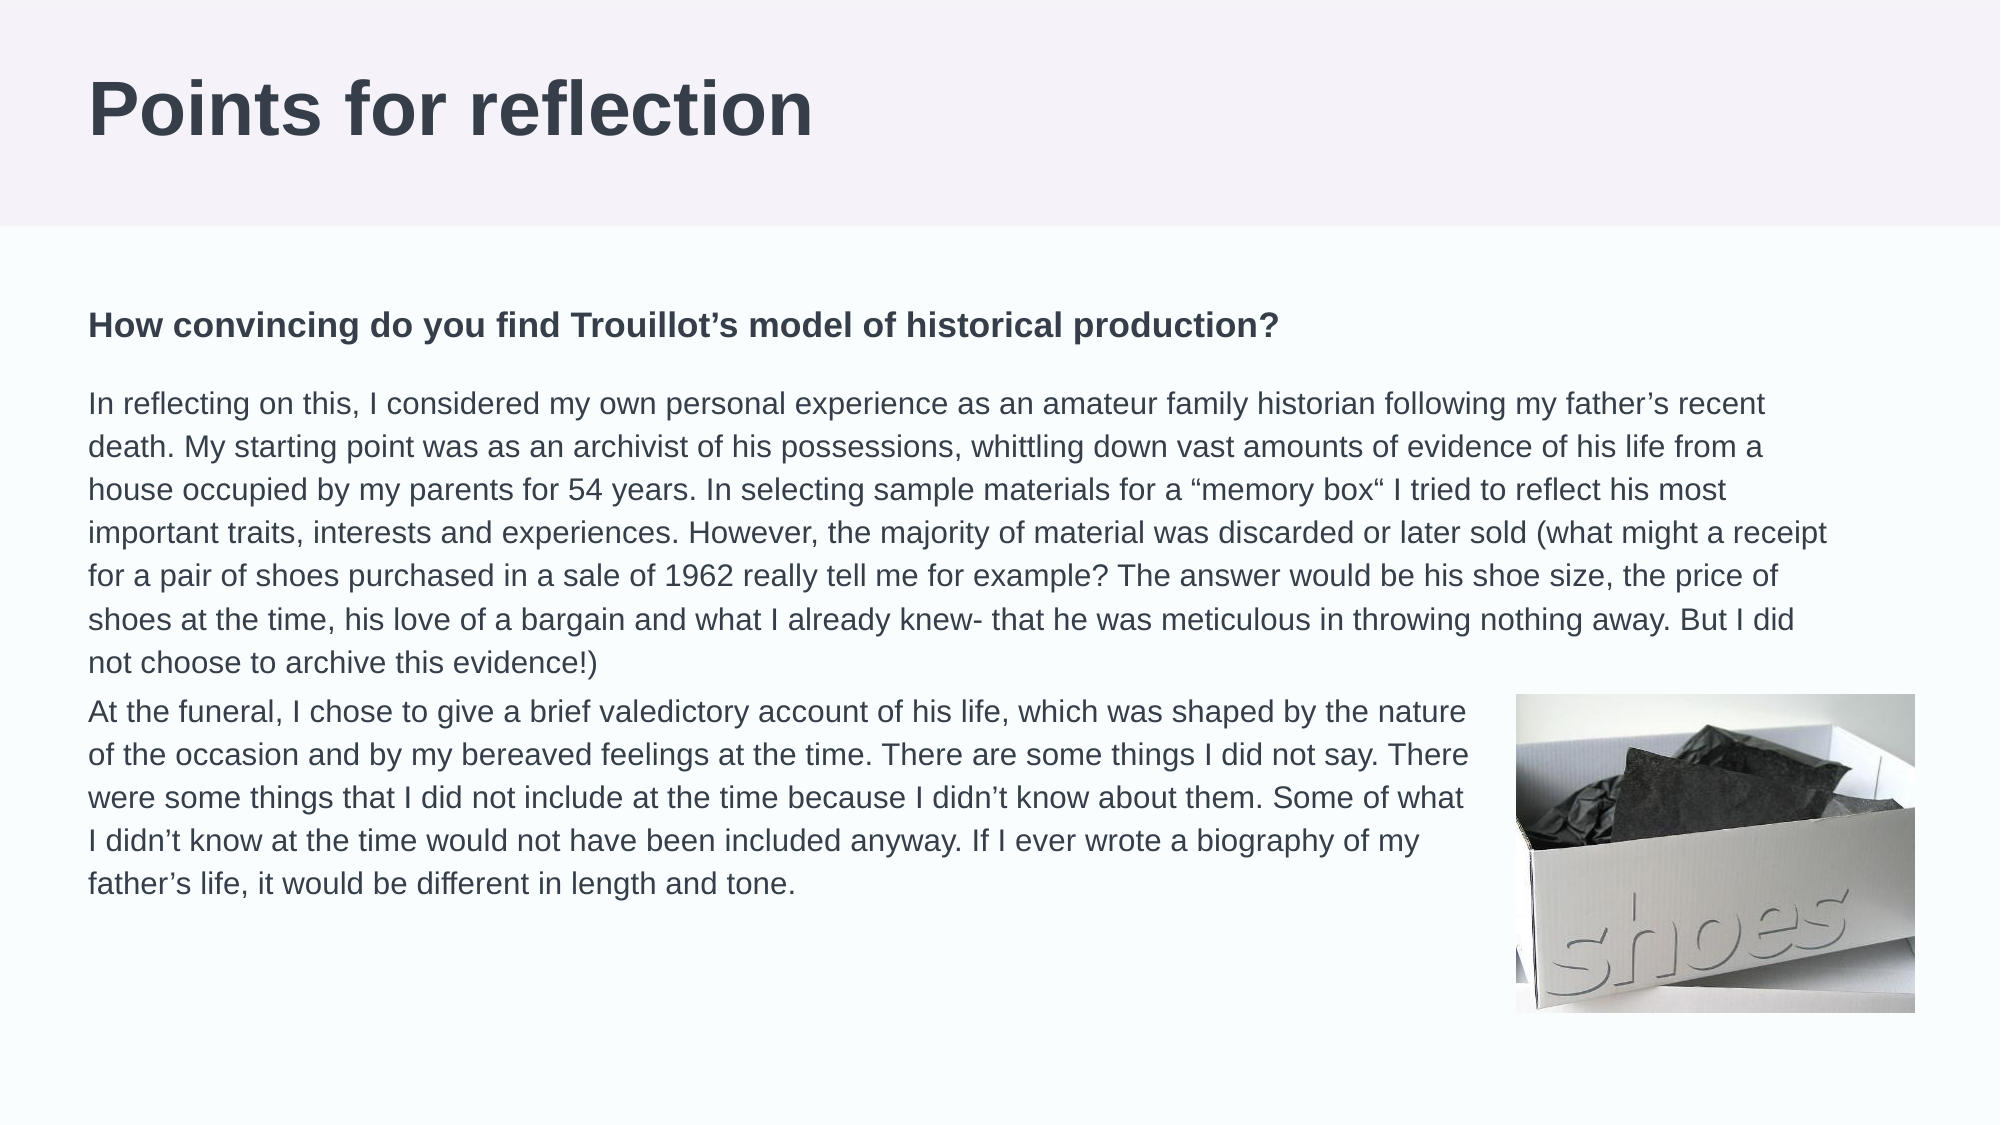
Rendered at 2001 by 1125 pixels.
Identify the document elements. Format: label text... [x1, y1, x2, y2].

picture [1516, 694, 1916, 1014]
list At the funeral, I chose to give a brief valedictory account of his life, which was shaped by the nature of the occasion and by my bereaved feelings at the time. There are some things I did not say. There were some things that I did not include at the time because I didn’t know about them. Some of what I didn’t know at the time would not have been included anyway. If I ever wrote a biography of my father’s life, it would be different in length and tone. [68, 665, 1493, 984]
title Points for reflection [68, 38, 1853, 187]
list How convincing do you find Trouillot’s model of historical production? In reflecting on this, I considered my own personal experience as an amateur family historian following my father’s recent death. My starting point was as an archivist of his possessions, whittling down vast amounts of evidence of his life from a house occupied by my parents for 54 years. In selecting sample materials for a “memory box“ I tried to reflect his most important traits, interests and experiences. However, the majority of material was discarded or later sold (what might a receipt for a pair of shoes purchased in a sale of 1962 really tell me for example? The answer would be his shoe size, the price of shoes at the time, his love of a bargain and what I already knew- that he was meticulous in throwing nothing away. But I did not choose to archive this evidence!) [68, 275, 1853, 713]
